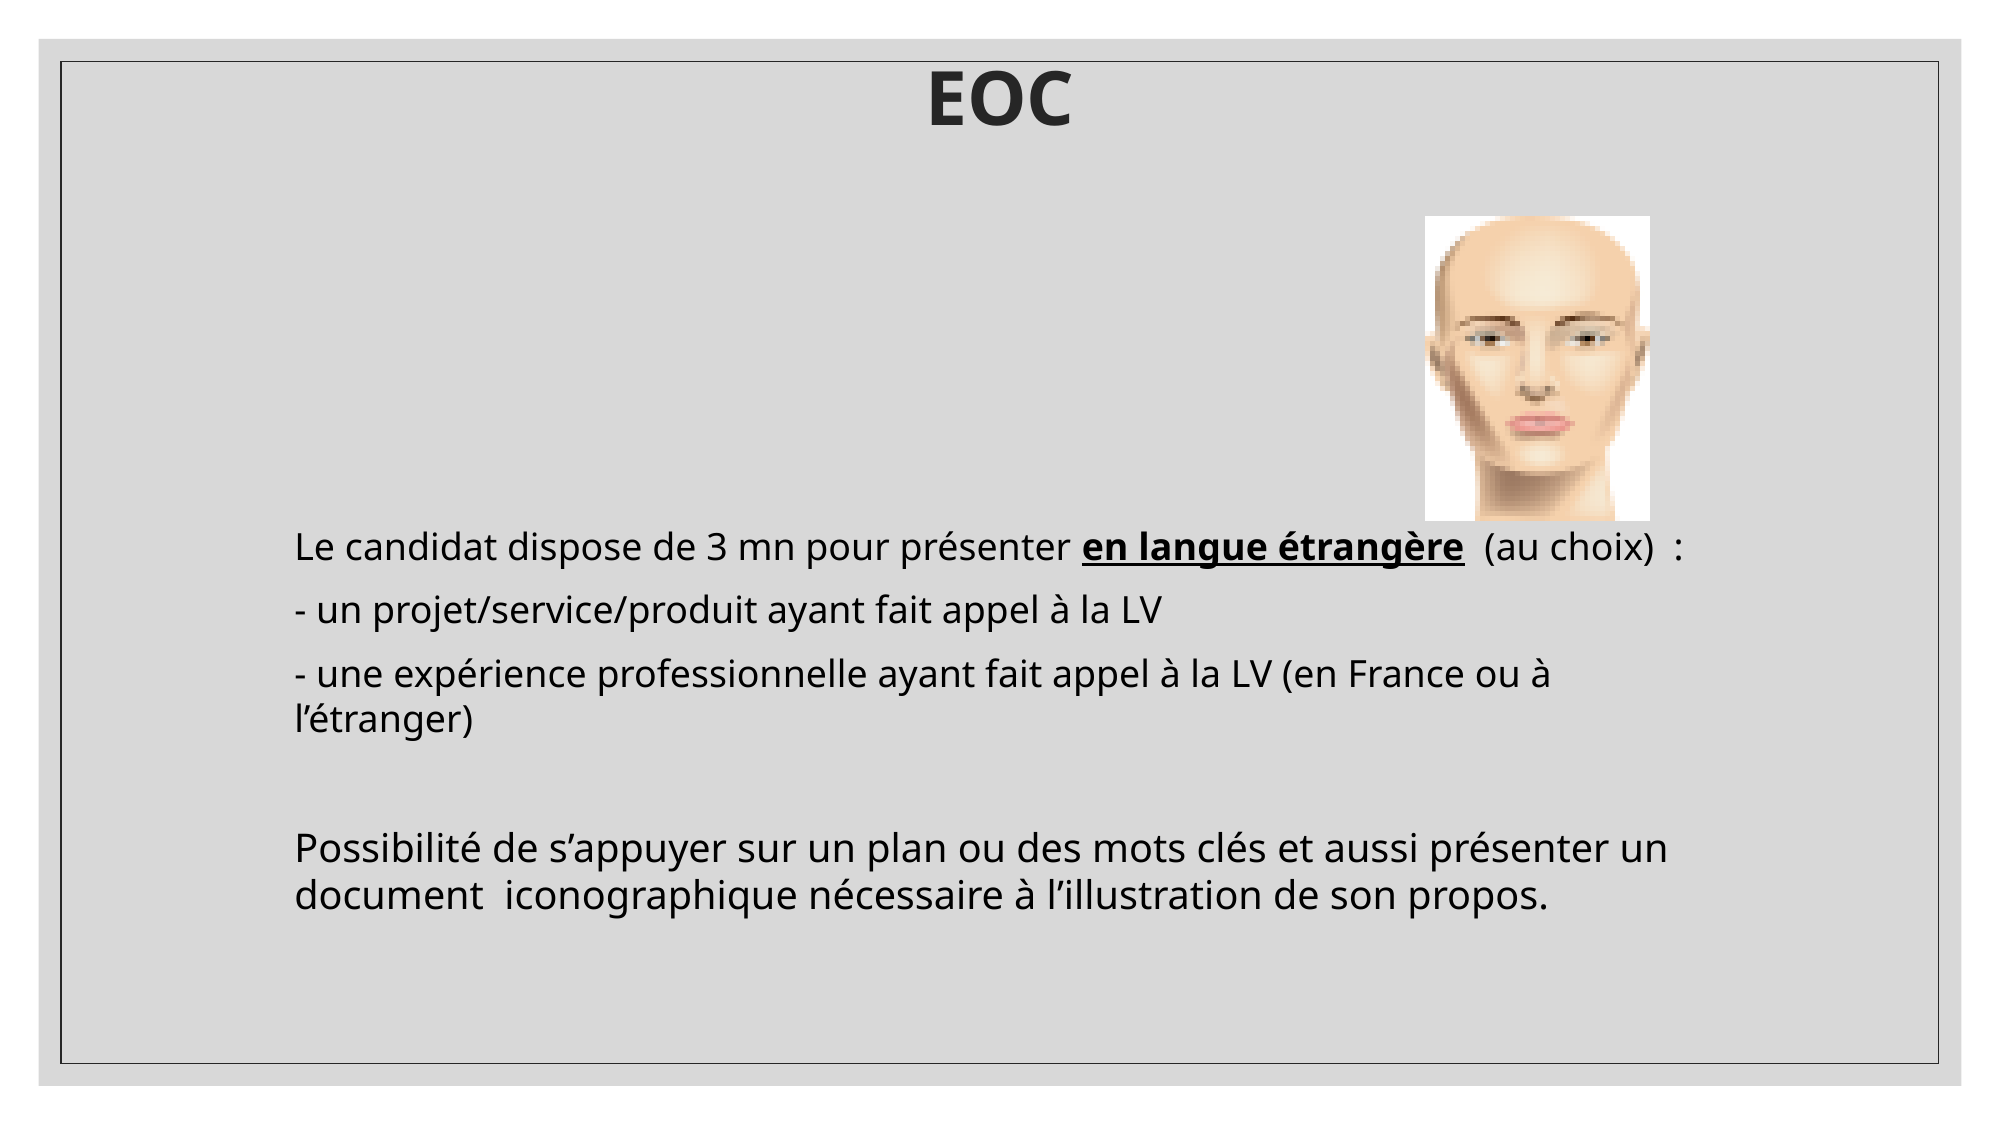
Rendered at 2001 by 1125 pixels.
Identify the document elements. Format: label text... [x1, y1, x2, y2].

title EOC [99, 7, 1900, 195]
list Le candidat dispose de 3 mn pour présenter en langue étrangère (au choix) : - un projet/service/produit ayant fait appel à la LV - une expérience professionnelle ayant fait appel à la LV (en France ou à l’étranger) Possibilité de s’appuyer sur un plan ou des mots clés et aussi présenter un document iconographique nécessaire à l’illustration de son propos. [279, 515, 1721, 1081]
picture [1425, 216, 1650, 521]
